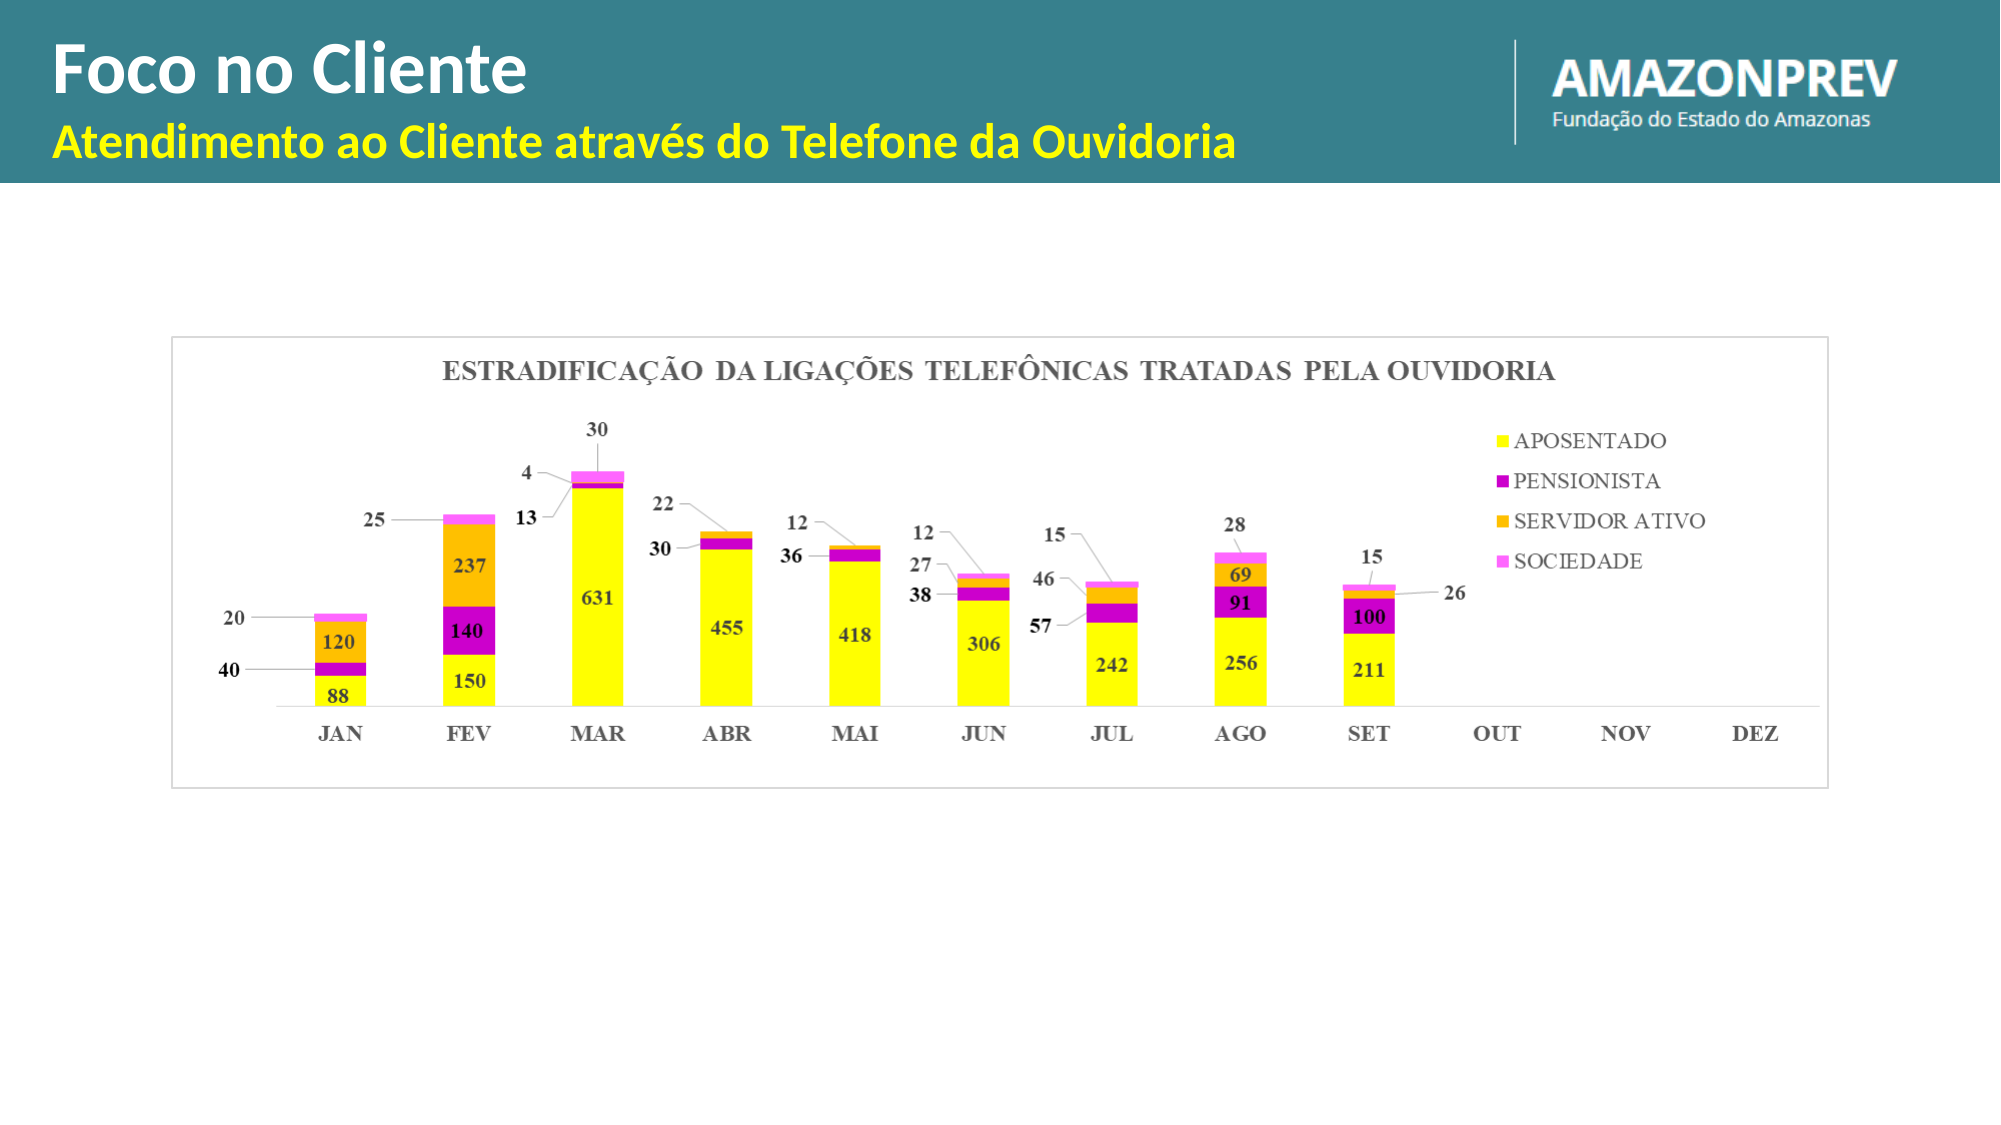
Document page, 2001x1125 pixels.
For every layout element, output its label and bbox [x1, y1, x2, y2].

text_box [0, 0, 2000, 183]
picture [171, 336, 1829, 789]
